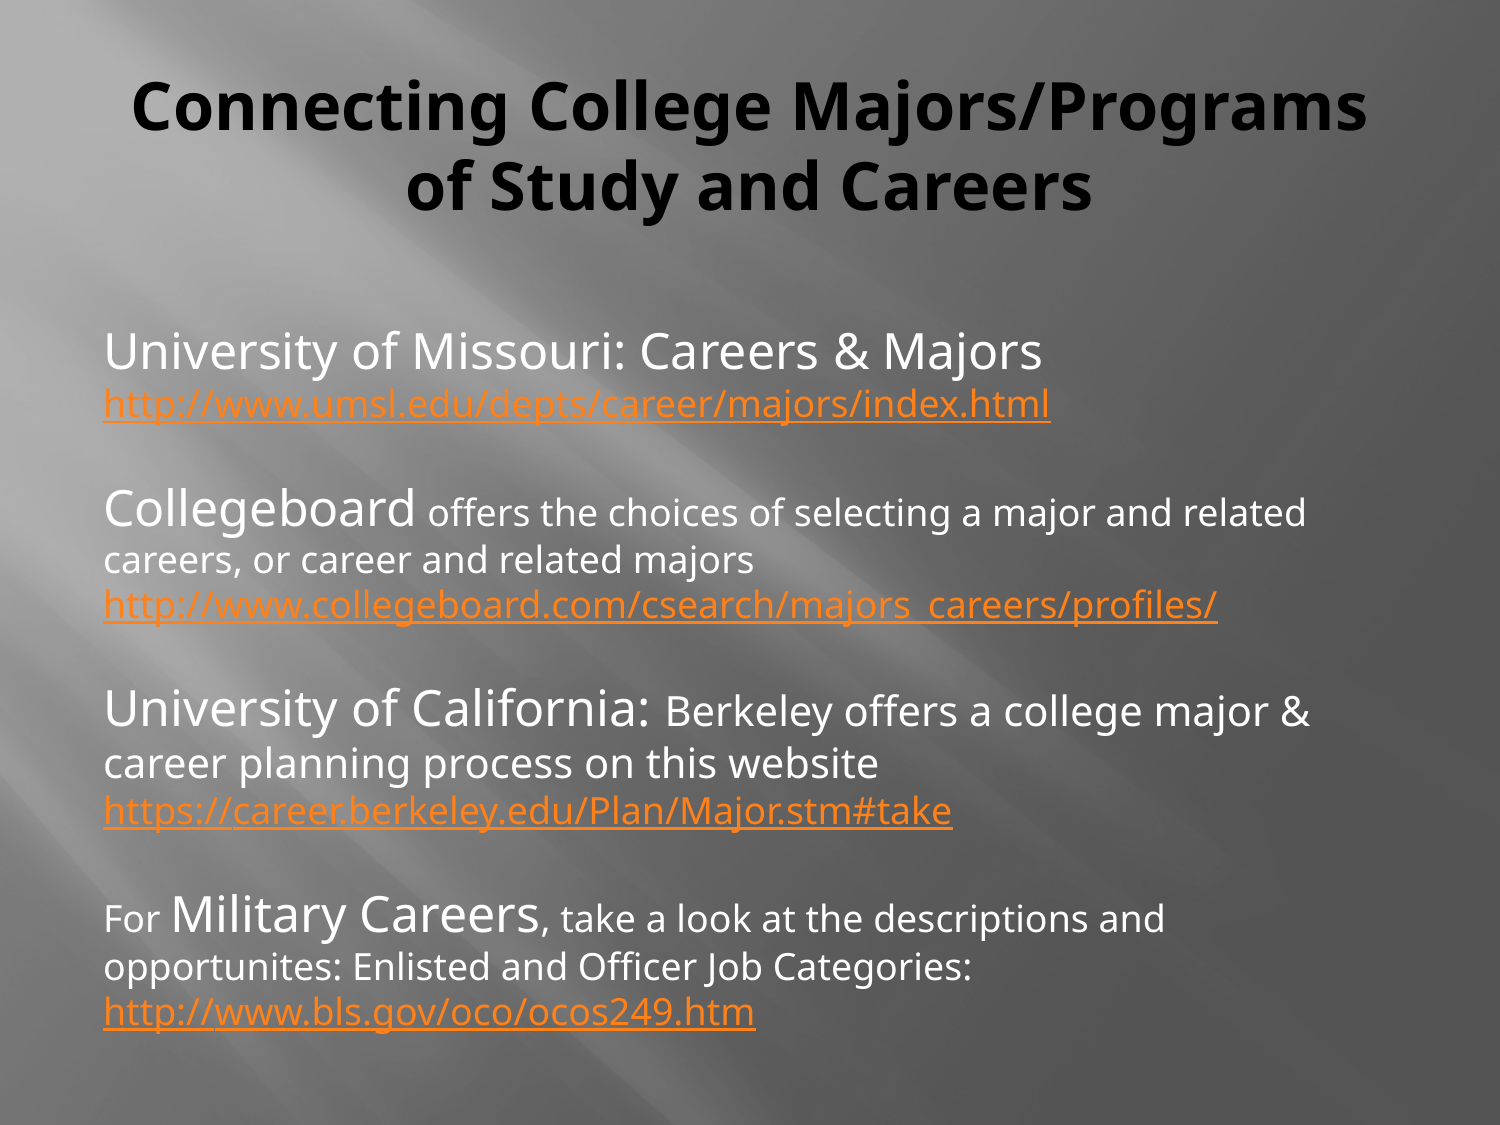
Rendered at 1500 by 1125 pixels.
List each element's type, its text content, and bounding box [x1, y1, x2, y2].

title Connecting College Majors/Programs of Study and Careers [75, 99, 1425, 188]
text_box University of Missouri: Careers & Majors http://www.umsl.edu/depts/career/majors/index.html Collegeboard offers the choices of selecting a major and related careers, or career and related majors http://www.collegeboard.com/csearch/majors_careers/profiles/ University of California: Berkeley offers a college major & career planning process on this website https://career.berkeley.edu/Plan/Major.stm#take For Military Careers, take a look at the descriptions and opportunites: Enlisted and Officer Job Categories: http://www.bls.gov/oco/ocos249.htm [88, 312, 1414, 1047]
